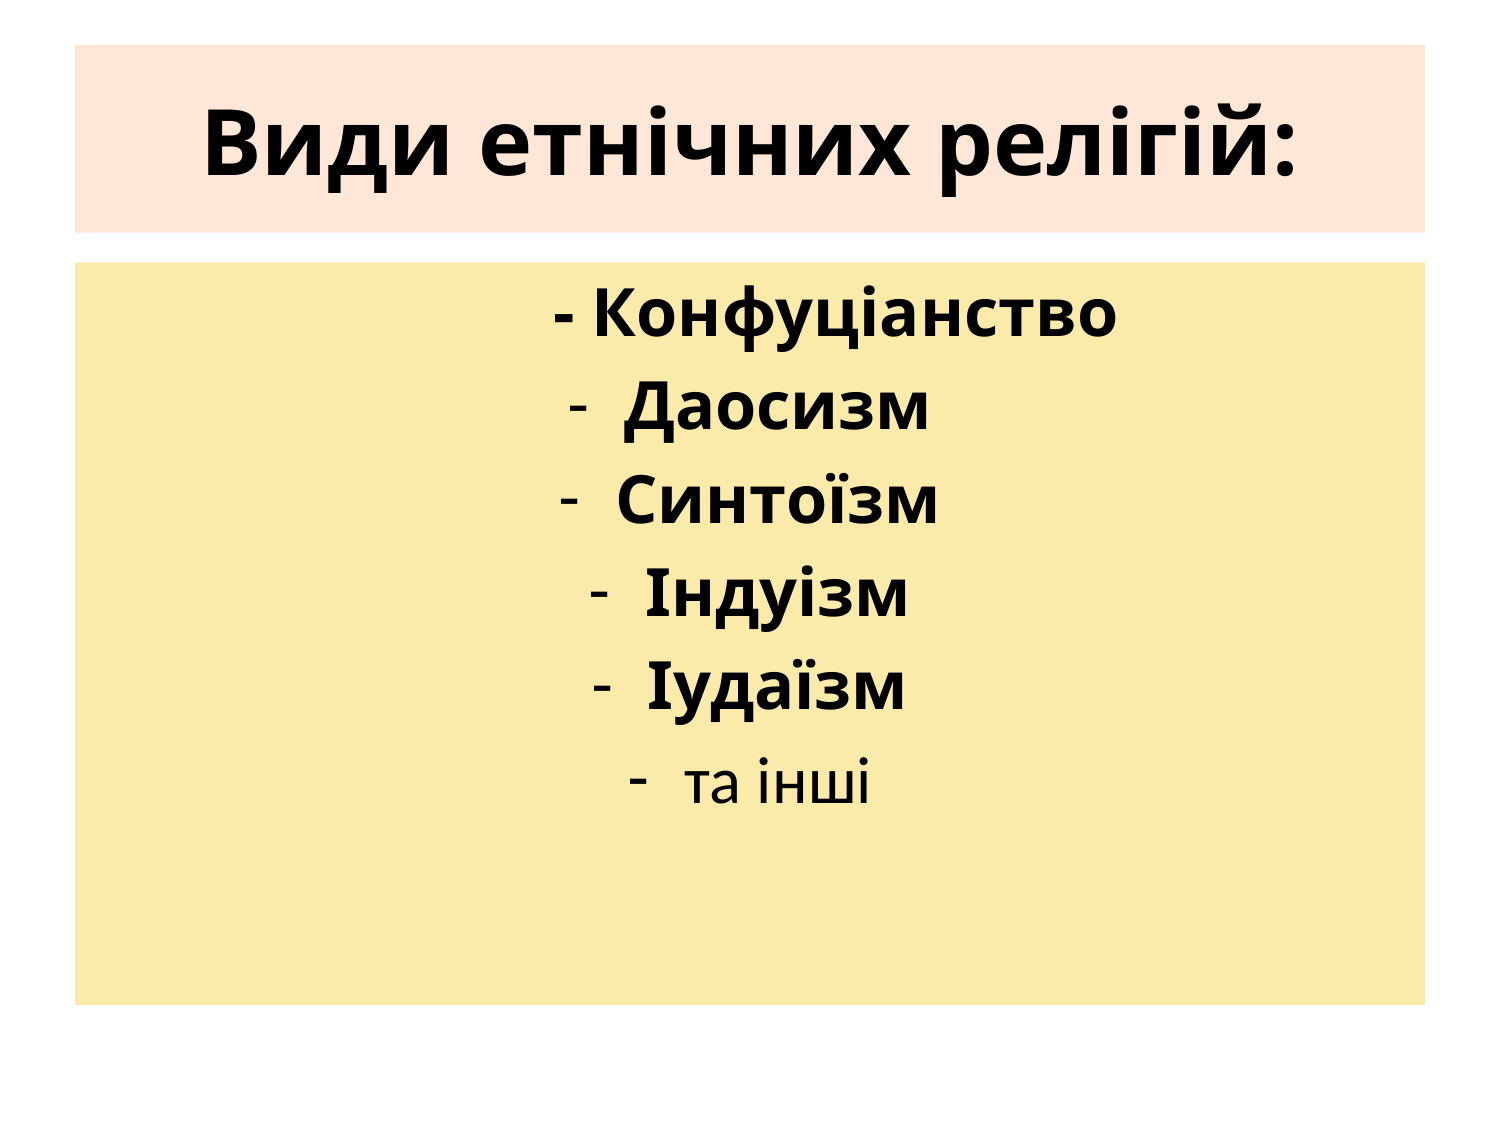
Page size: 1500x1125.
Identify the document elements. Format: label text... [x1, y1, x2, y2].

title Види етнічних релігій: [74, 44, 1426, 233]
list - Конфуціанство Даосизм Синтоїзм Індуізм Іудаїзм та інші [74, 262, 1426, 1006]
